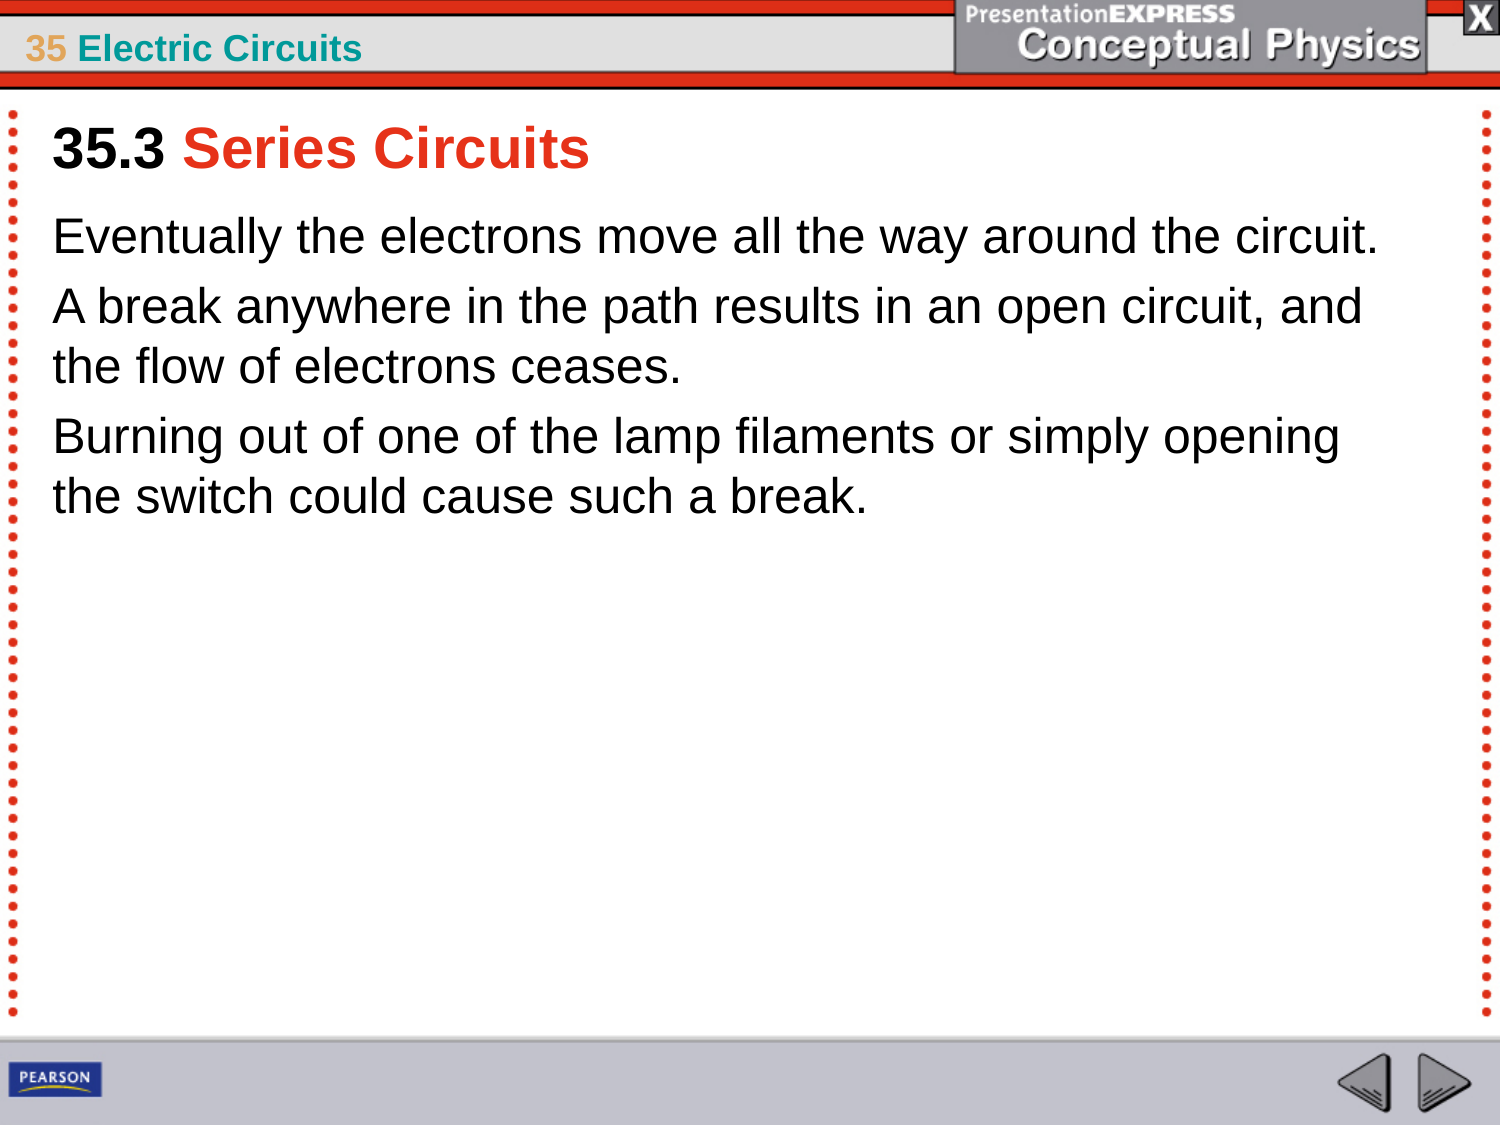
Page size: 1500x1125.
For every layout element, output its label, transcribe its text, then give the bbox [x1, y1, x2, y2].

picture [0, 0, 1500, 1125]
text_box Eventually the electrons move all the way around the circuit. A break anywhere in the path results in an open circuit, and the flow of electrons ceases. Burning out of one of the lamp filaments or simply opening the switch could cause such a break. [37, 196, 1413, 535]
text_box 35.3 Series Circuits [37, 102, 1463, 188]
